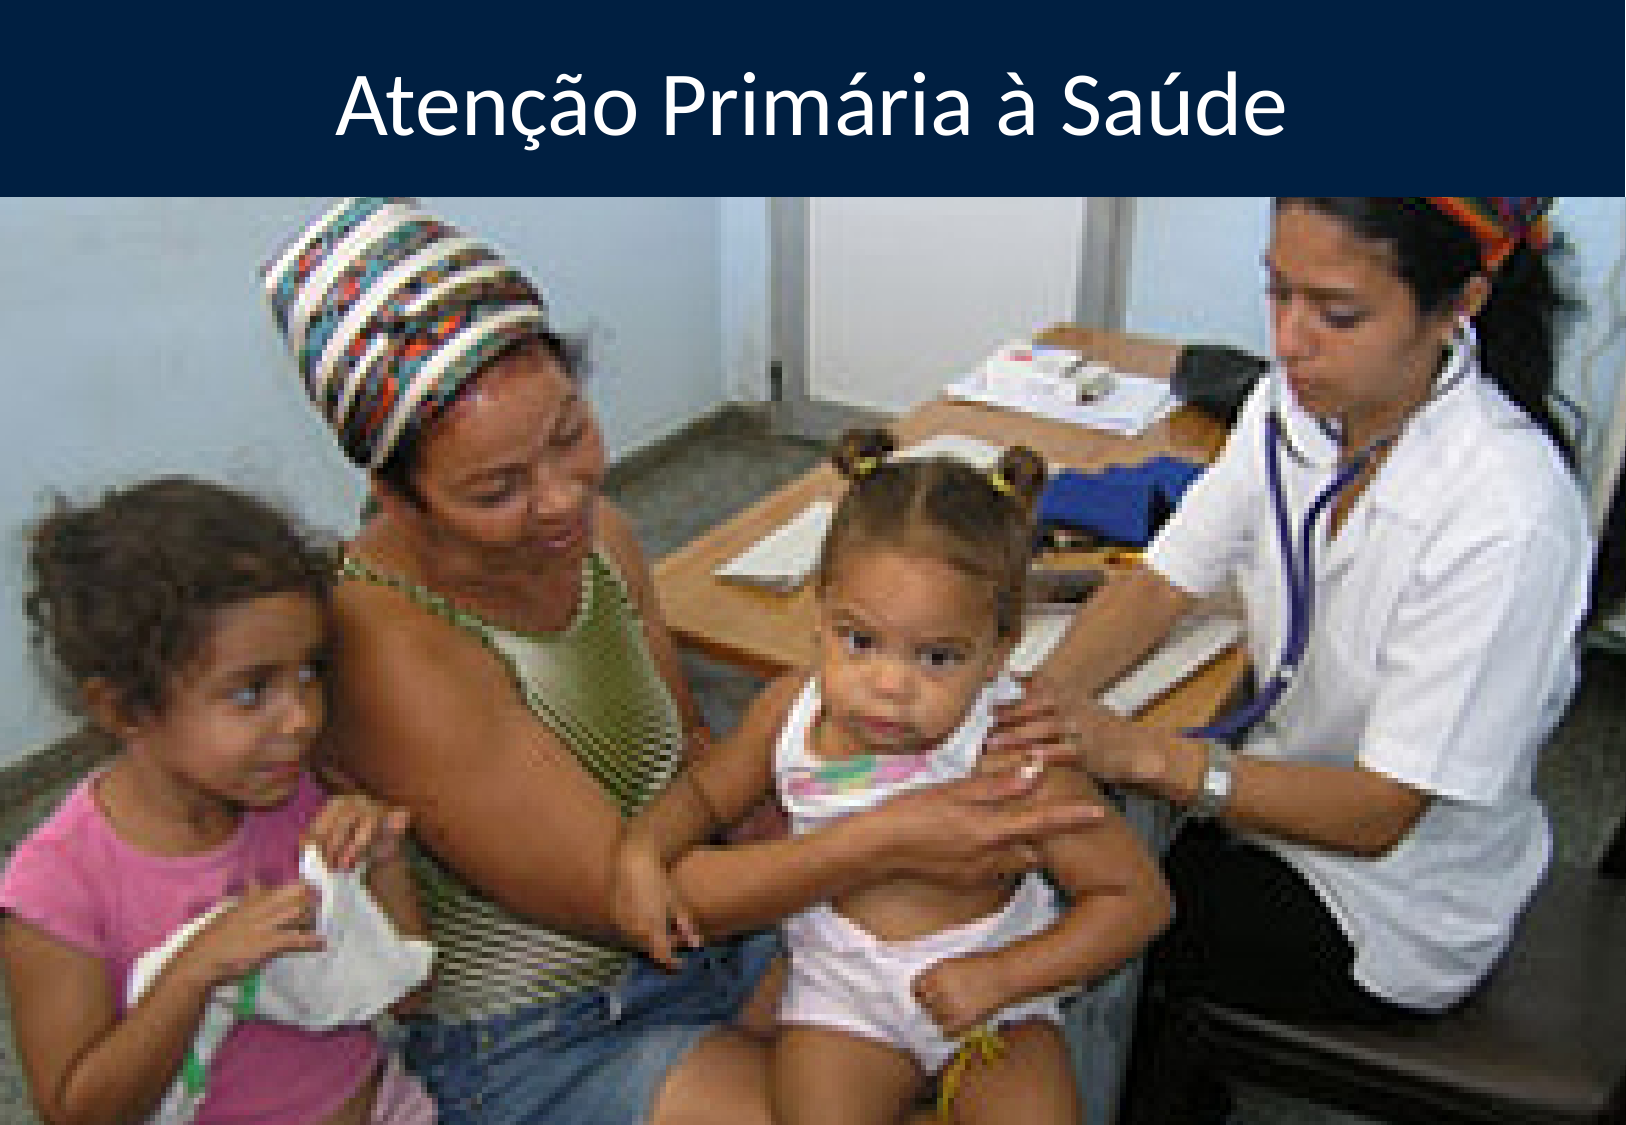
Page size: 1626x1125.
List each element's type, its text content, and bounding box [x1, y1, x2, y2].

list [0, 197, 1625, 1125]
title Atenção Primária à Saúde [0, 0, 1625, 195]
